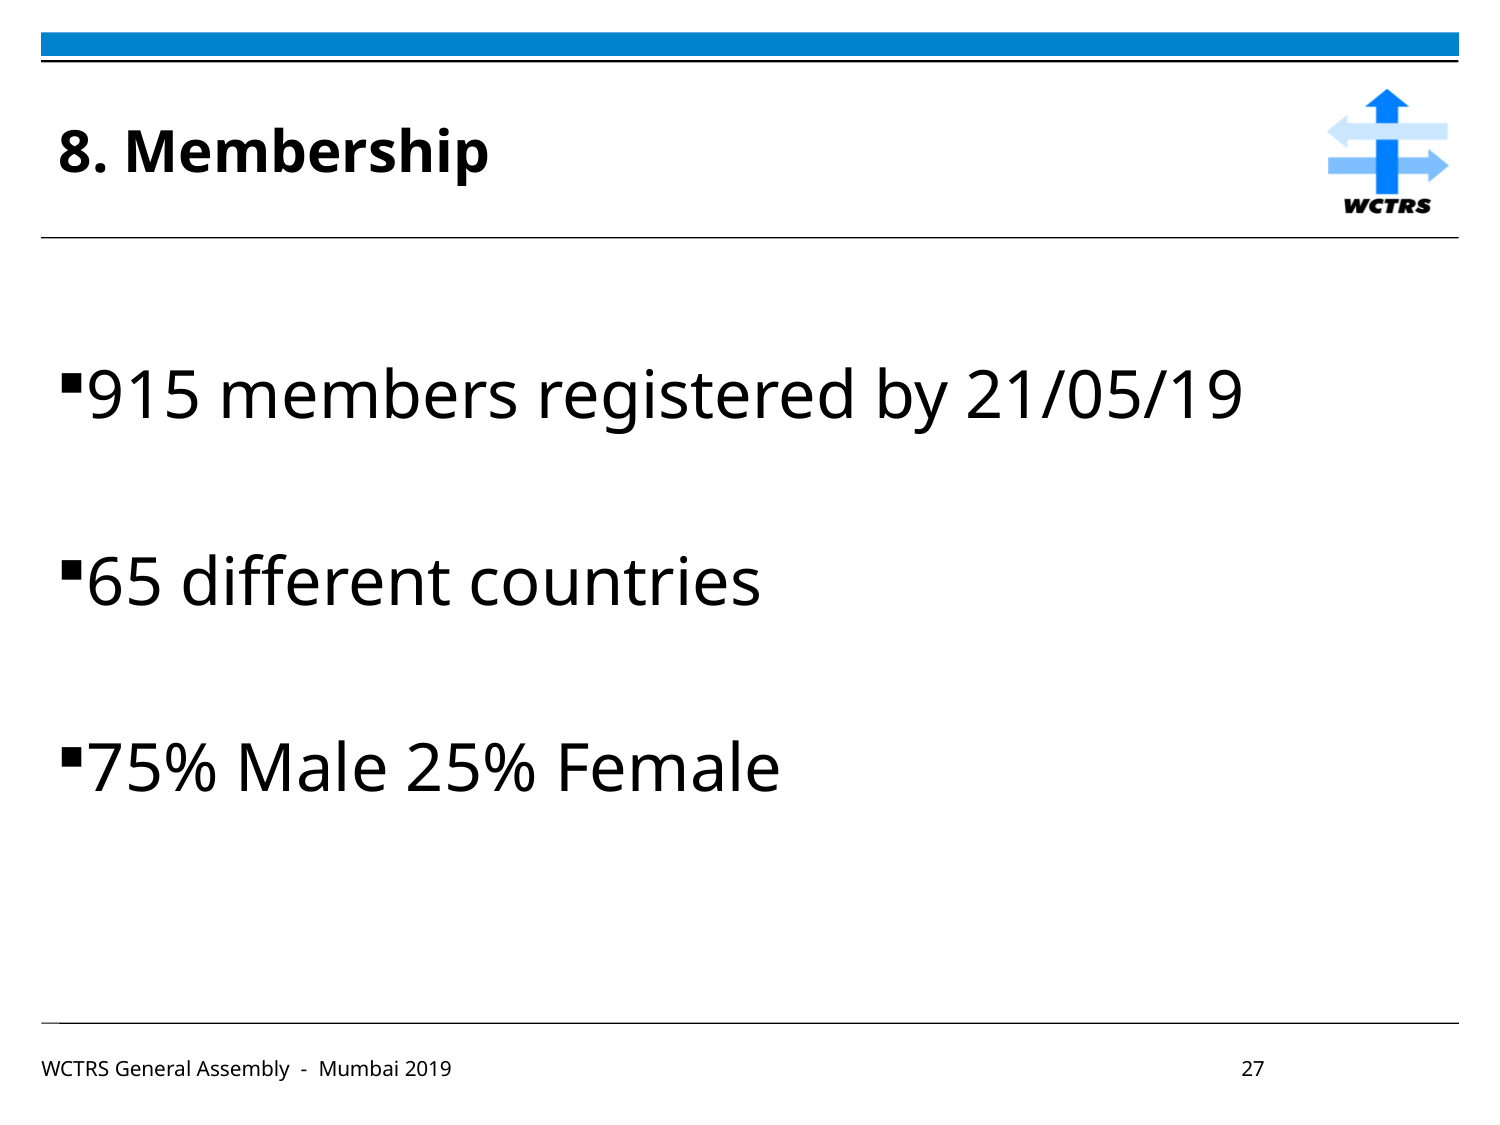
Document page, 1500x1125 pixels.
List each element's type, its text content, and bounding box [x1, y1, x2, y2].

picture [1327, 89, 1449, 218]
footer WCTRS General Assembly - Mumbai 2019 27 [40, 1055, 1459, 1095]
list 915 members registered by 21/05/19 65 different countries 75% Male 25% Female [40, 260, 1459, 1000]
title 8. Membership [58, 79, 1188, 218]
